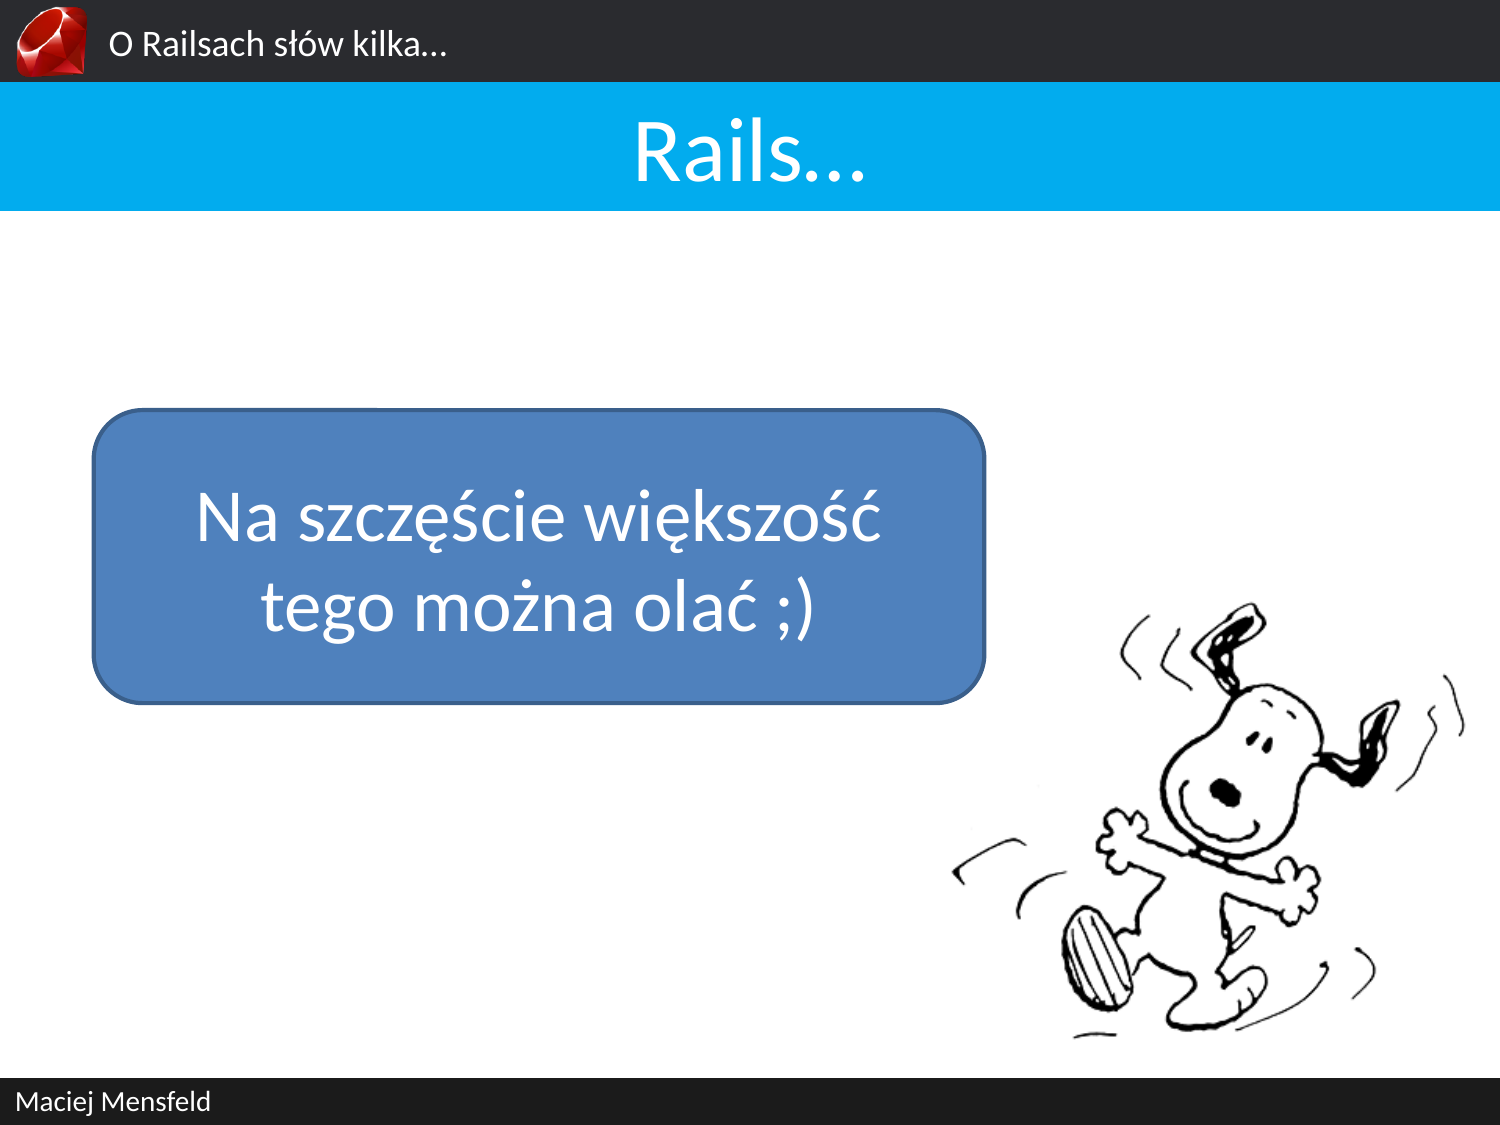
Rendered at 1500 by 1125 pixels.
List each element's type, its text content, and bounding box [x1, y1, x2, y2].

text_box [0, 0, 1500, 80]
text_box Na szczęście większość tego można olać ;) [91, 407, 987, 706]
text_box Maciej Mensfeld [0, 1074, 293, 1125]
picture [15, 5, 87, 77]
text_box Rails… [0, 81, 1500, 207]
text_box [0, 207, 1500, 213]
text_box O Railsach słów kilka… [93, 11, 715, 72]
text_box [293, 1076, 1500, 1125]
picture [948, 573, 1467, 1044]
